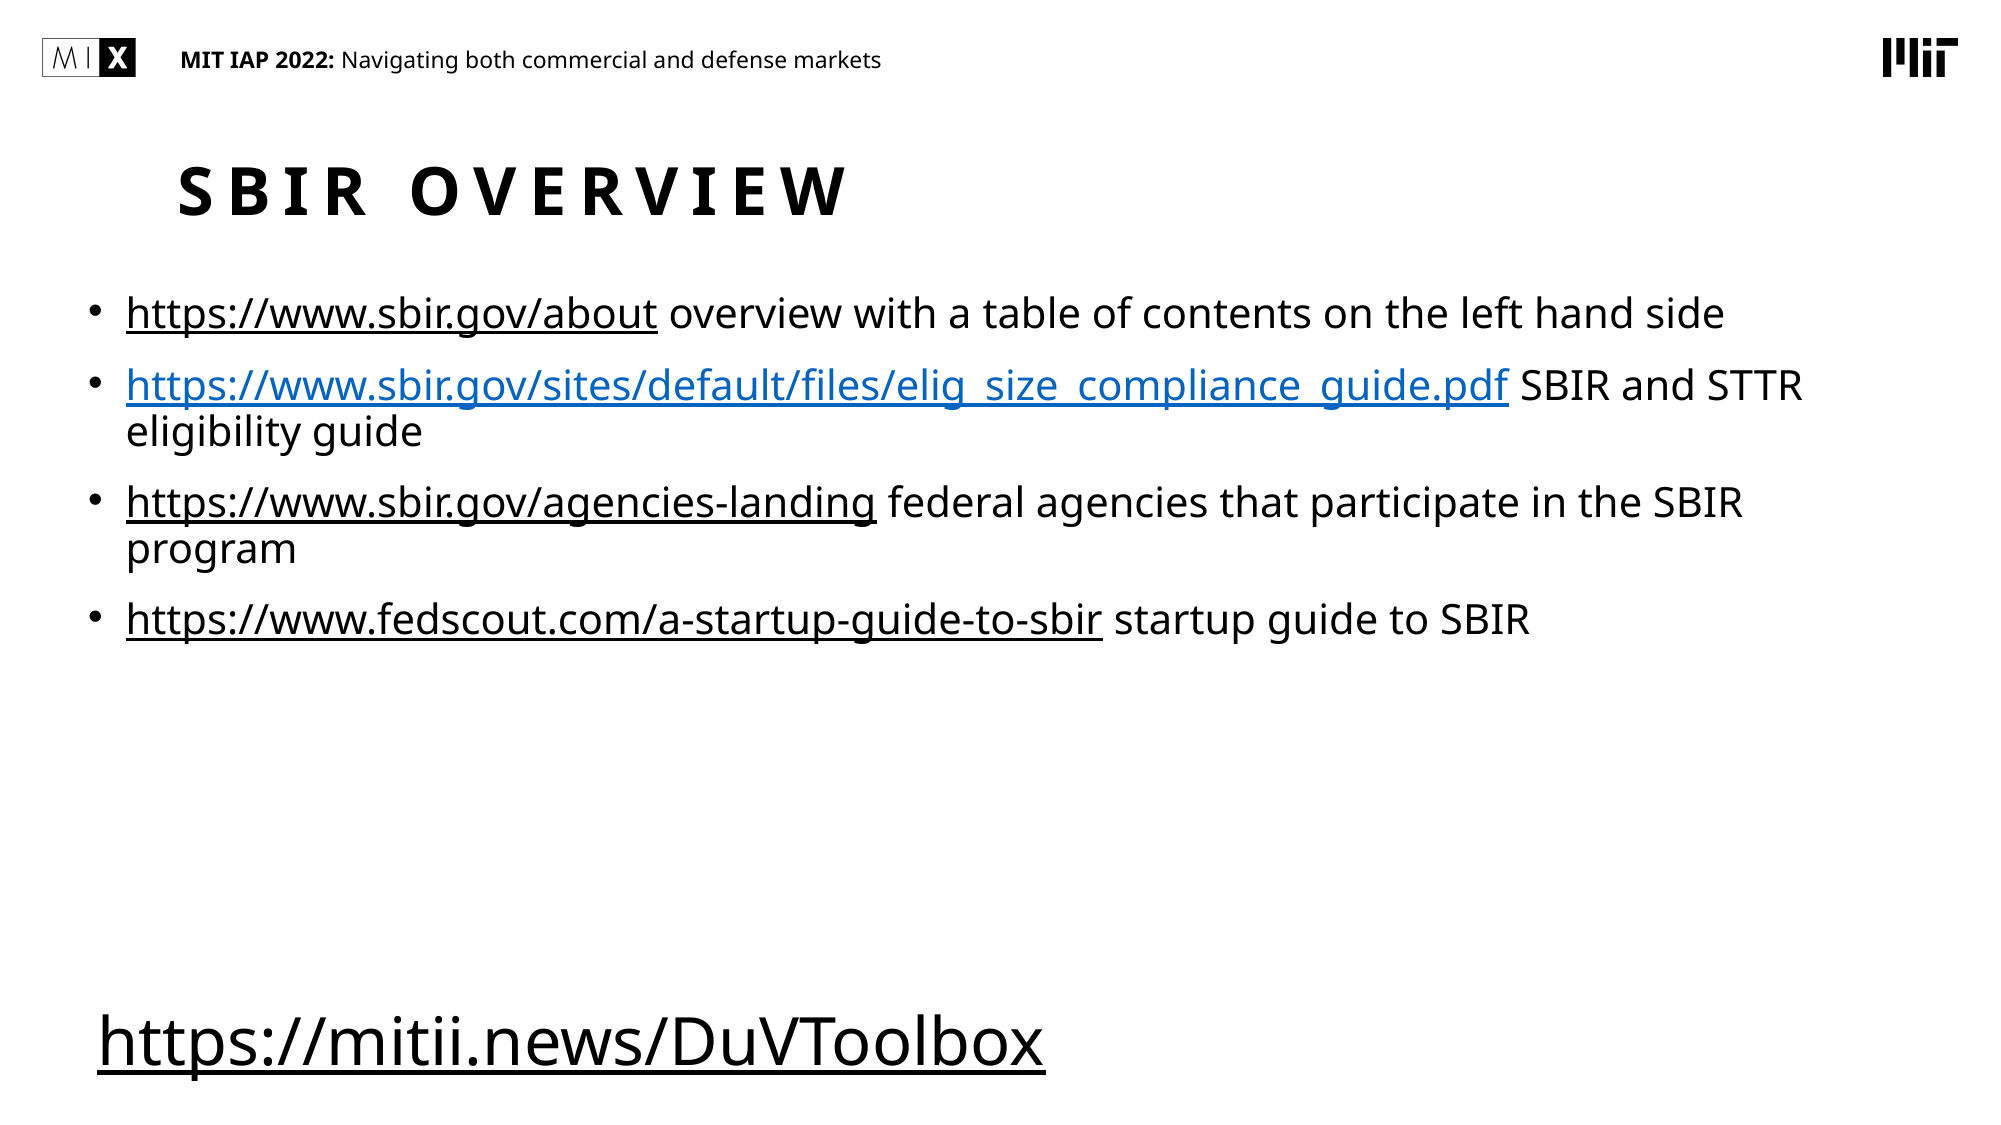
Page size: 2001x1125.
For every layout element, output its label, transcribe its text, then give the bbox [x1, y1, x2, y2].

text_box SBIR OVERVIEW [162, 136, 1888, 253]
picture [1882, 38, 1958, 77]
text_box MIT IAP 2022: Navigating both commercial and defense markets [165, 38, 1381, 81]
picture [42, 38, 136, 77]
text_box https://mitii.news/DuVToolbox [82, 990, 1061, 1097]
text_box https://www.sbir.gov/about overview with a table of contents on the left hand side https://www.sbir.gov/sites/default/files/elig_size_compliance_guide.pdf SBIR and STTR eligibility guide https://www.sbir.gov/agencies-landing federal agencies that participate in the SBIR program https://www.fedscout.com/a-startup-guide-to-sbir startup guide to SBIR [68, 267, 1933, 971]
